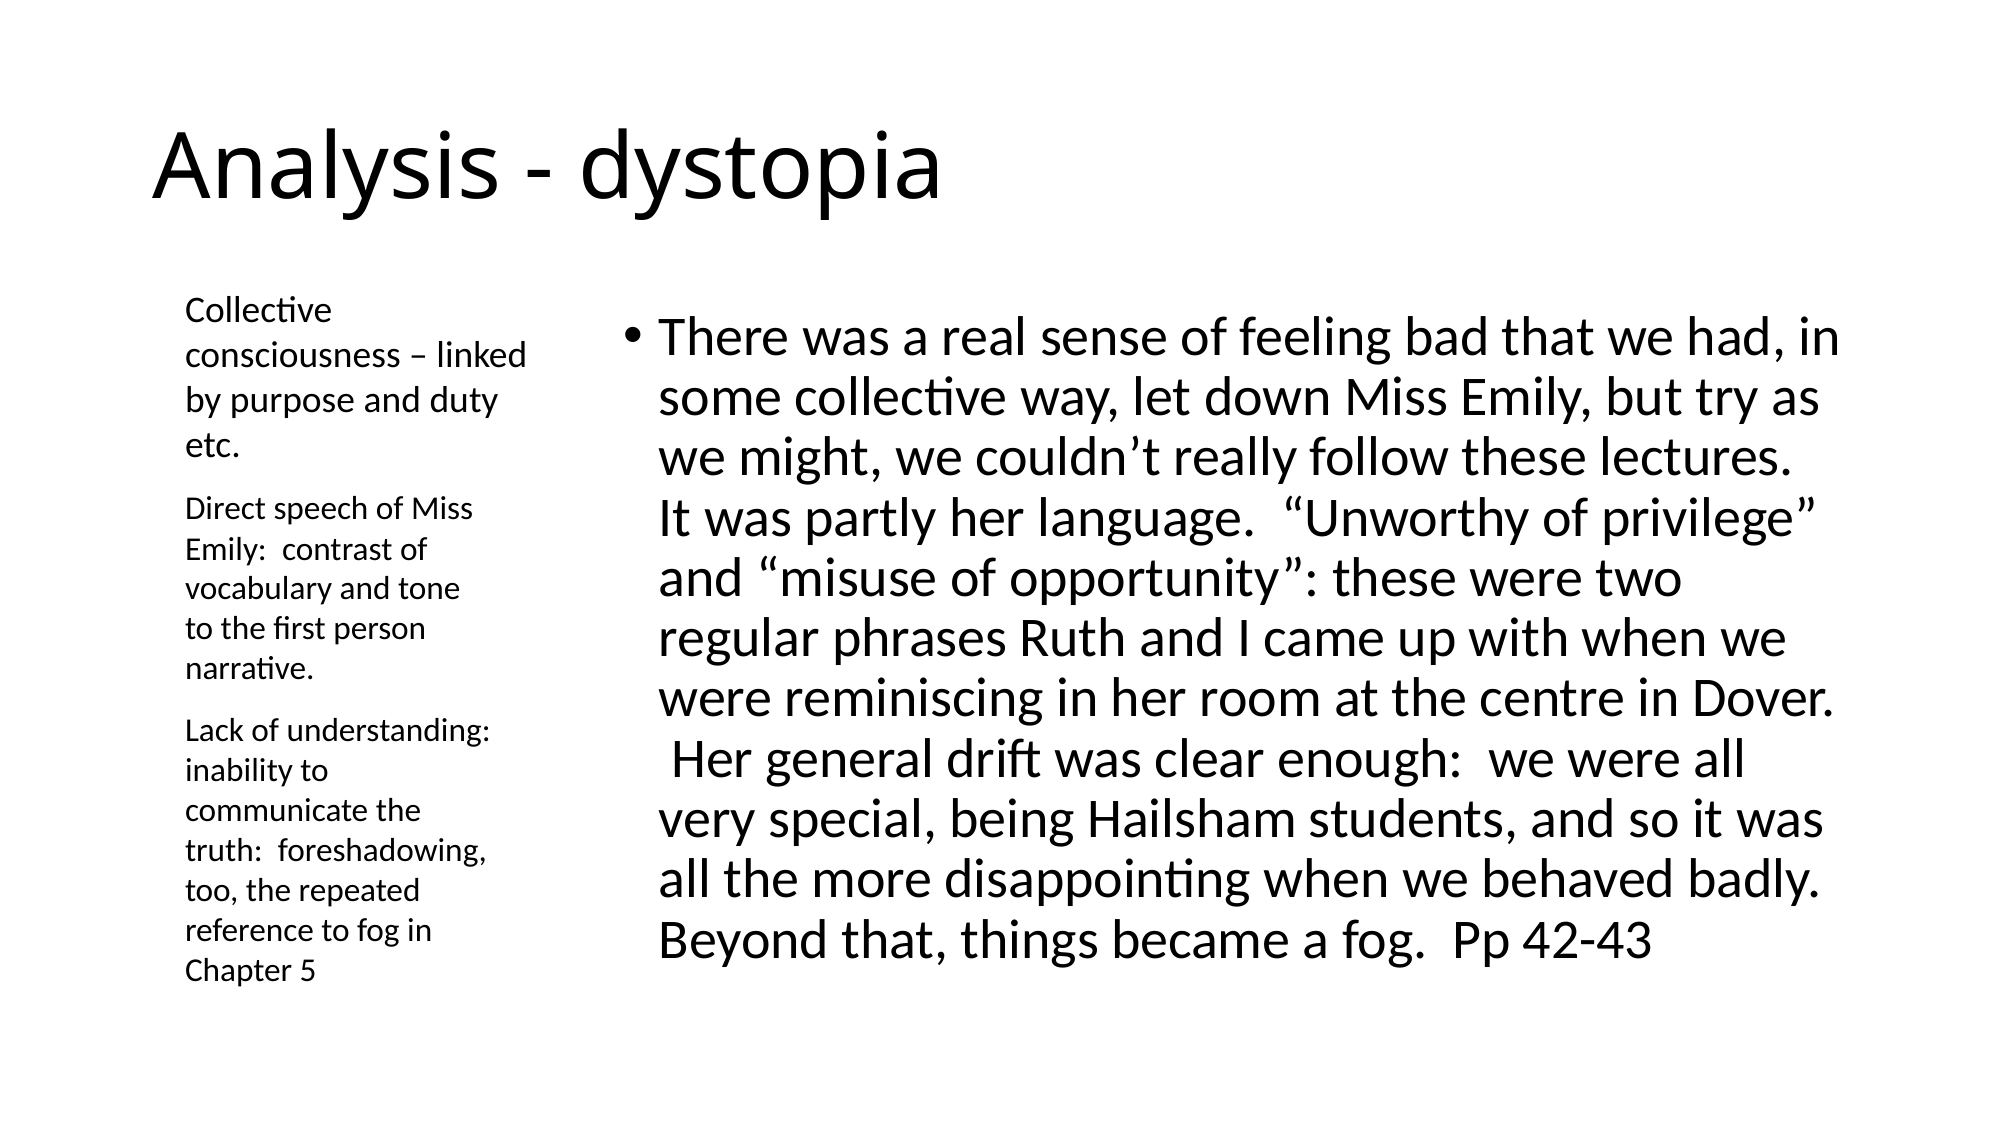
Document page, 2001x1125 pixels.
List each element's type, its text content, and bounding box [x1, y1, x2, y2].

text_box Collective consciousness – linked by purpose and duty etc. [170, 278, 565, 473]
text_box Lack of understanding: inability to communicate the truth: foreshadowing, too, the repeated reference to fog in Chapter 5 [170, 700, 521, 996]
list There was a real sense of feeling bad that we had, in some collective way, let down Miss Emily, but try as we might, we couldn’t really follow these lectures. It was partly her language. “Unworthy of privilege” and “misuse of opportunity”: these were two regular phrases Ruth and I came up with when we were reminiscing in her room at the centre in Dover. Her general drift was clear enough: we were all very special, being Hailsham students, and so it was all the more disappointing when we behaved badly. Beyond that, things became a fog. Pp 42-43 [608, 299, 1863, 1014]
title Analysis - dystopia [137, 59, 1863, 278]
text_box Direct speech of Miss Emily: contrast of vocabulary and tone to the first person narrative. [170, 479, 494, 694]
